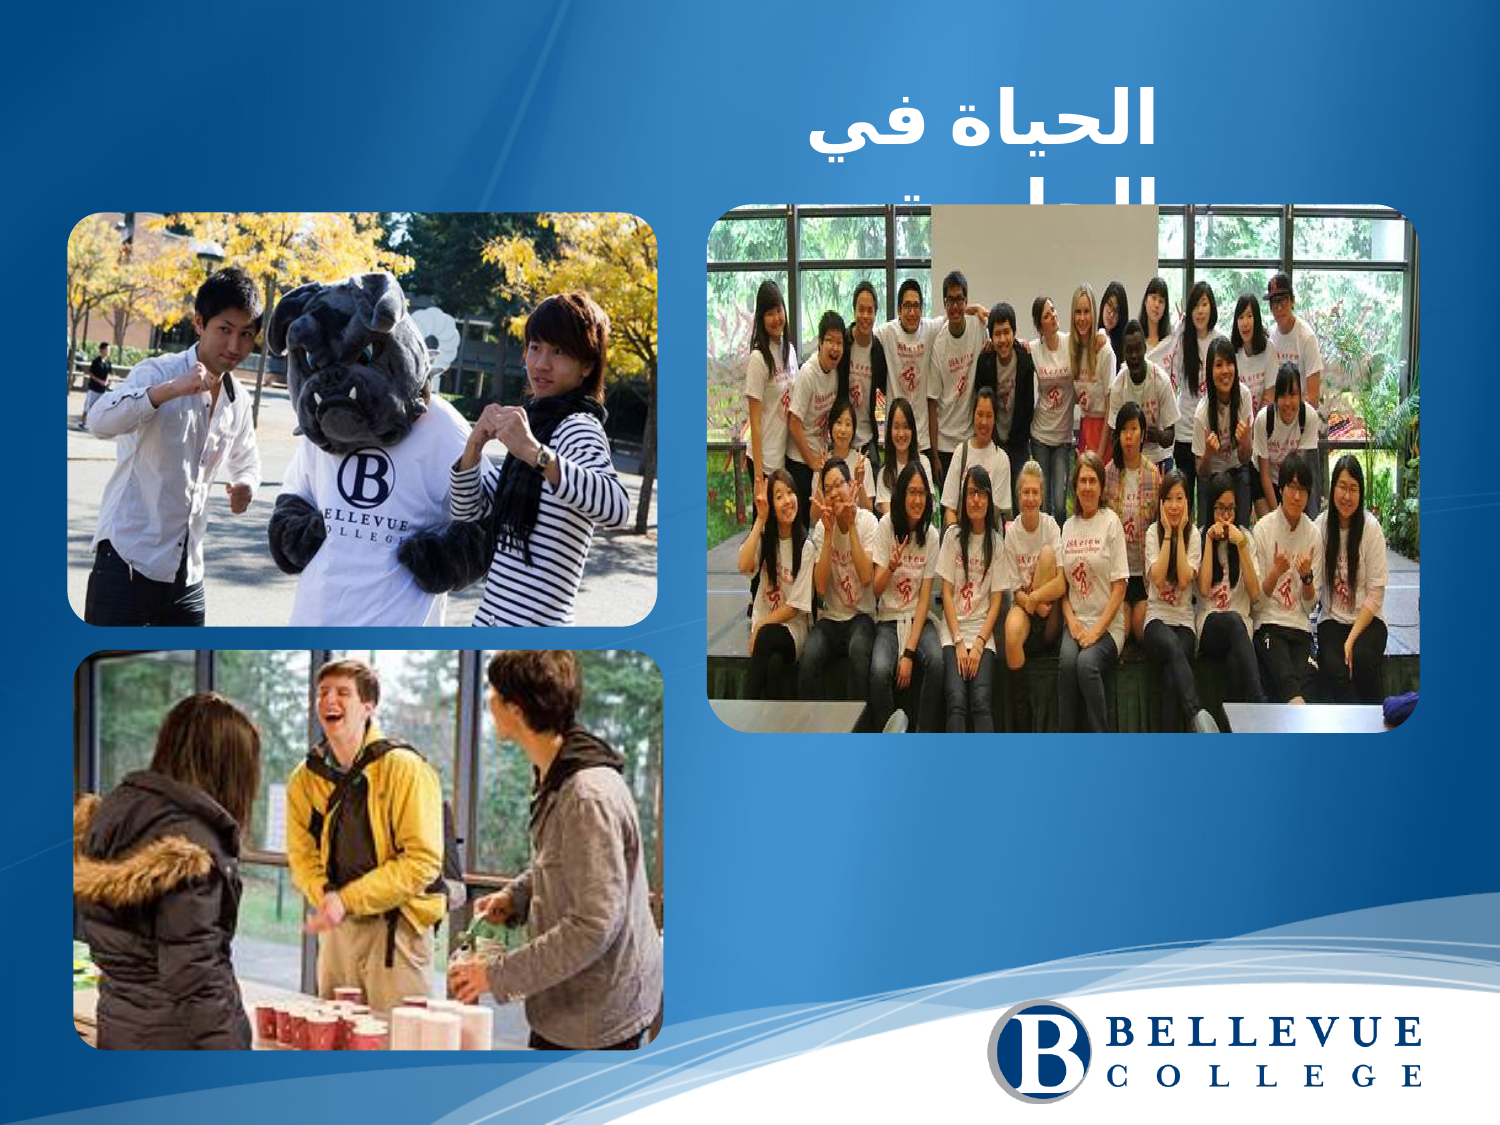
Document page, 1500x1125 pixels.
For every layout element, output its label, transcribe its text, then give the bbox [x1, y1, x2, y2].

text_box الحياة في الجامعة [663, 62, 1176, 258]
picture [0, 0, 1500, 1125]
